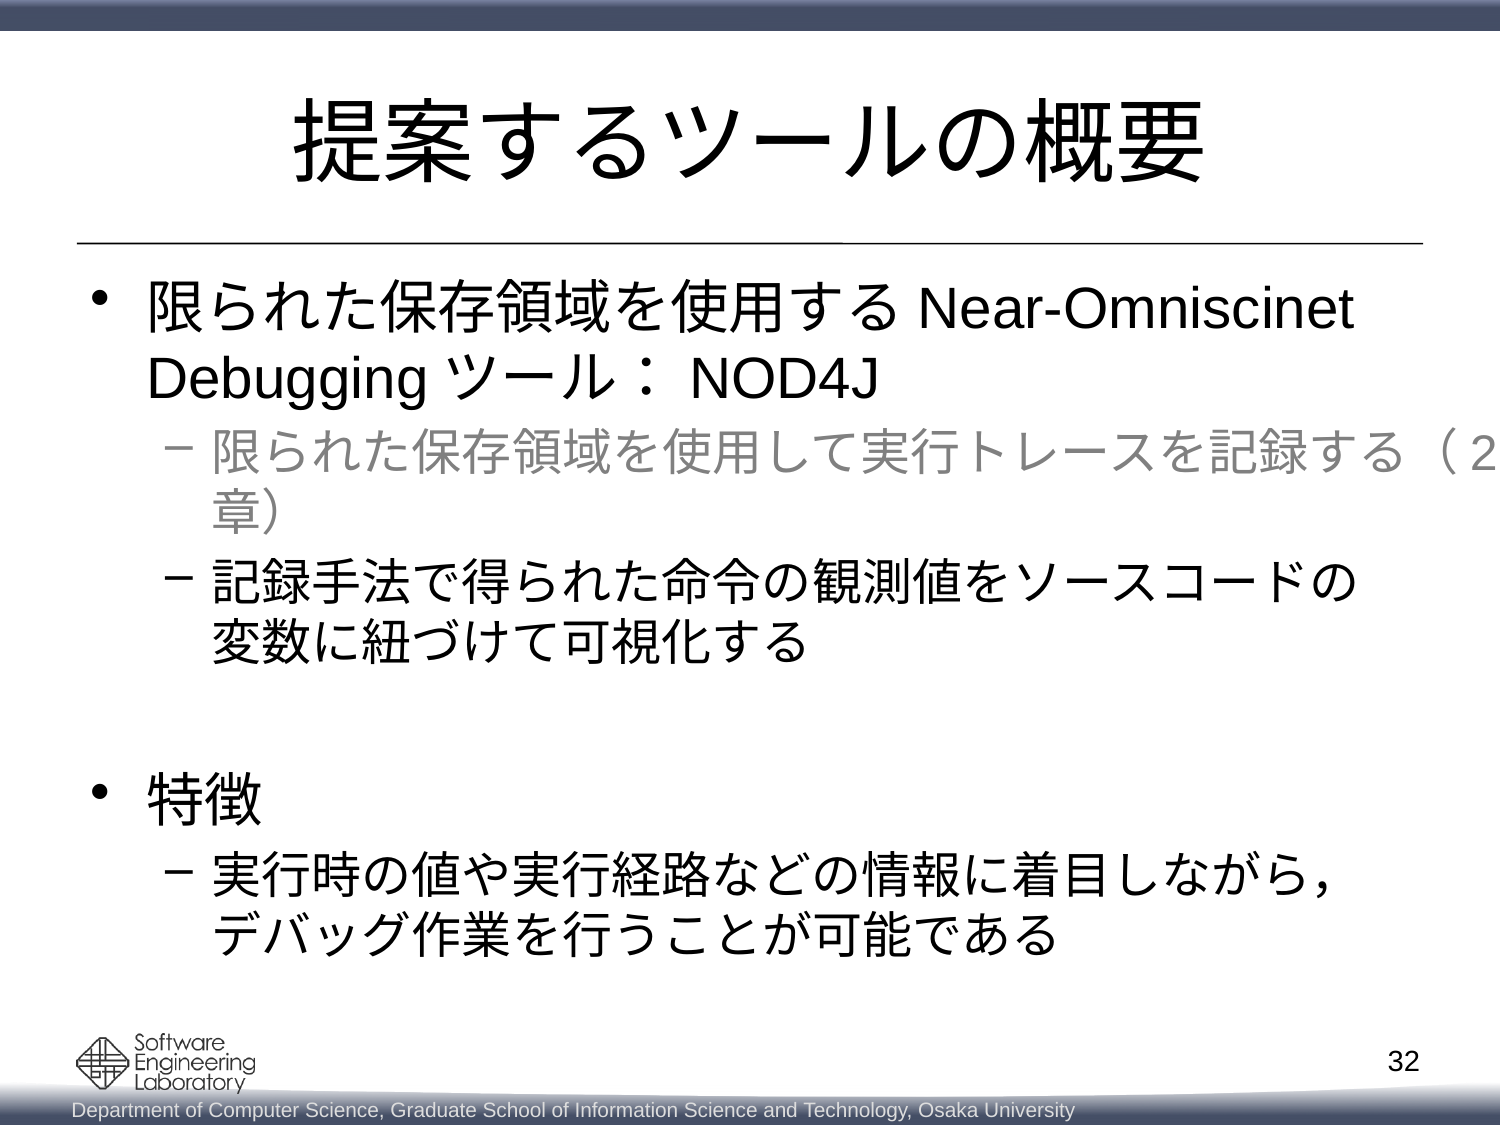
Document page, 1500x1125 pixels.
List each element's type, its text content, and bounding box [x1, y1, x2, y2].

list 限られた保存領域を使用するNear-Omniscinet Debuggingツール：NOD4J 限られた保存領域を使用して実行トレースを記録する（2章） 記録手法で得られた命令の観測値をソースコードの 変数に紐づけて可視化する 特徴 実行時の値や実行経路などの情報に着目しながら， デバッグ作業を行うことが可能である [74, 262, 1500, 1006]
picture [0, 1033, 1500, 1125]
picture [0, 0, 1500, 31]
slide_number 32 [1246, 1034, 1436, 1083]
title 提案するツールの概要 [74, 44, 1424, 233]
